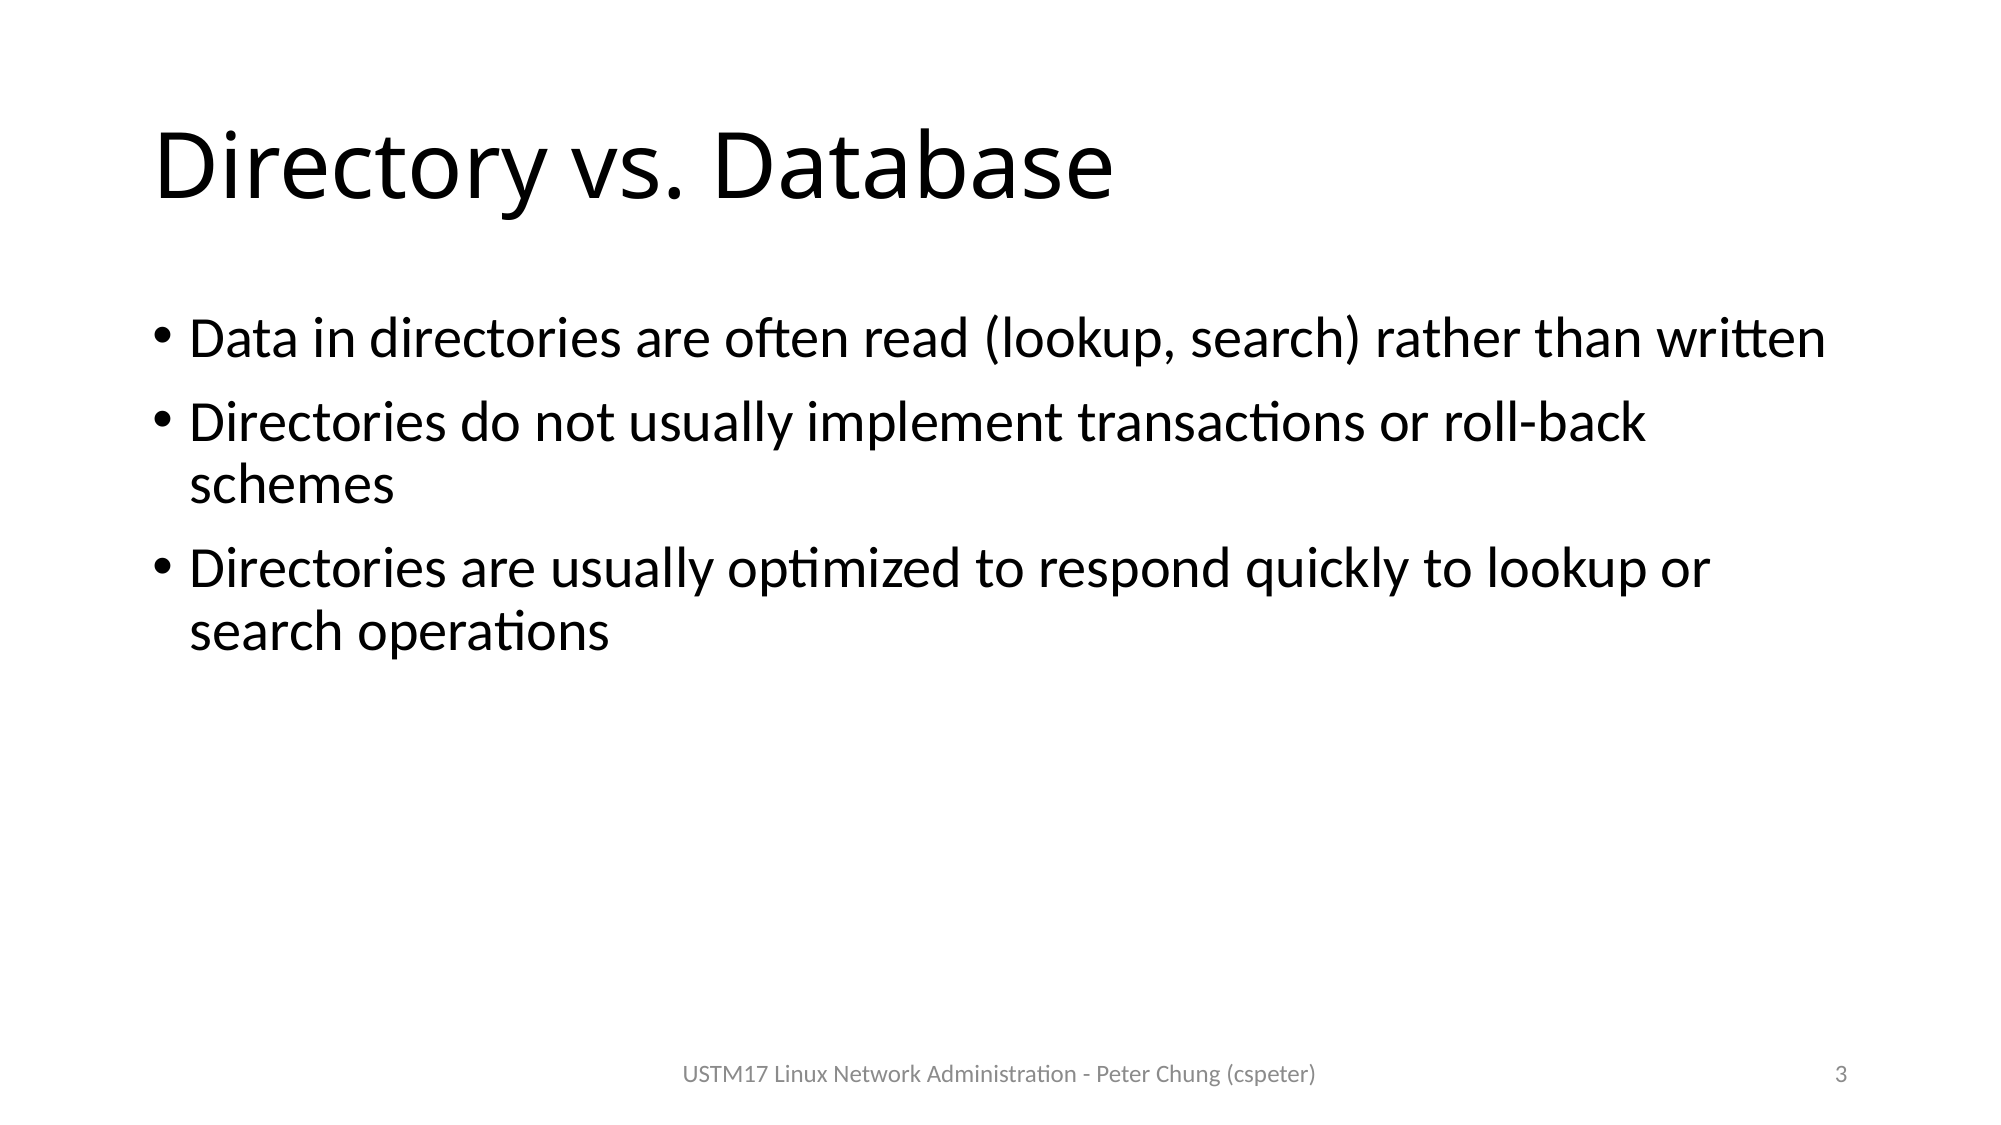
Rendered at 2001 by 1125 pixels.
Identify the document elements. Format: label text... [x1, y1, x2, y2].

title Directory vs. Database [137, 59, 1863, 278]
slide_number 3 [1412, 1042, 1863, 1103]
list Data in directories are often read (lookup, search) rather than written Directories do not usually implement transactions or roll-back schemes Directories are usually optimized to respond quickly to lookup or search operations [137, 299, 1863, 1014]
footer USTM17 Linux Network Administration - Peter Chung (cspeter) [662, 1042, 1338, 1103]
